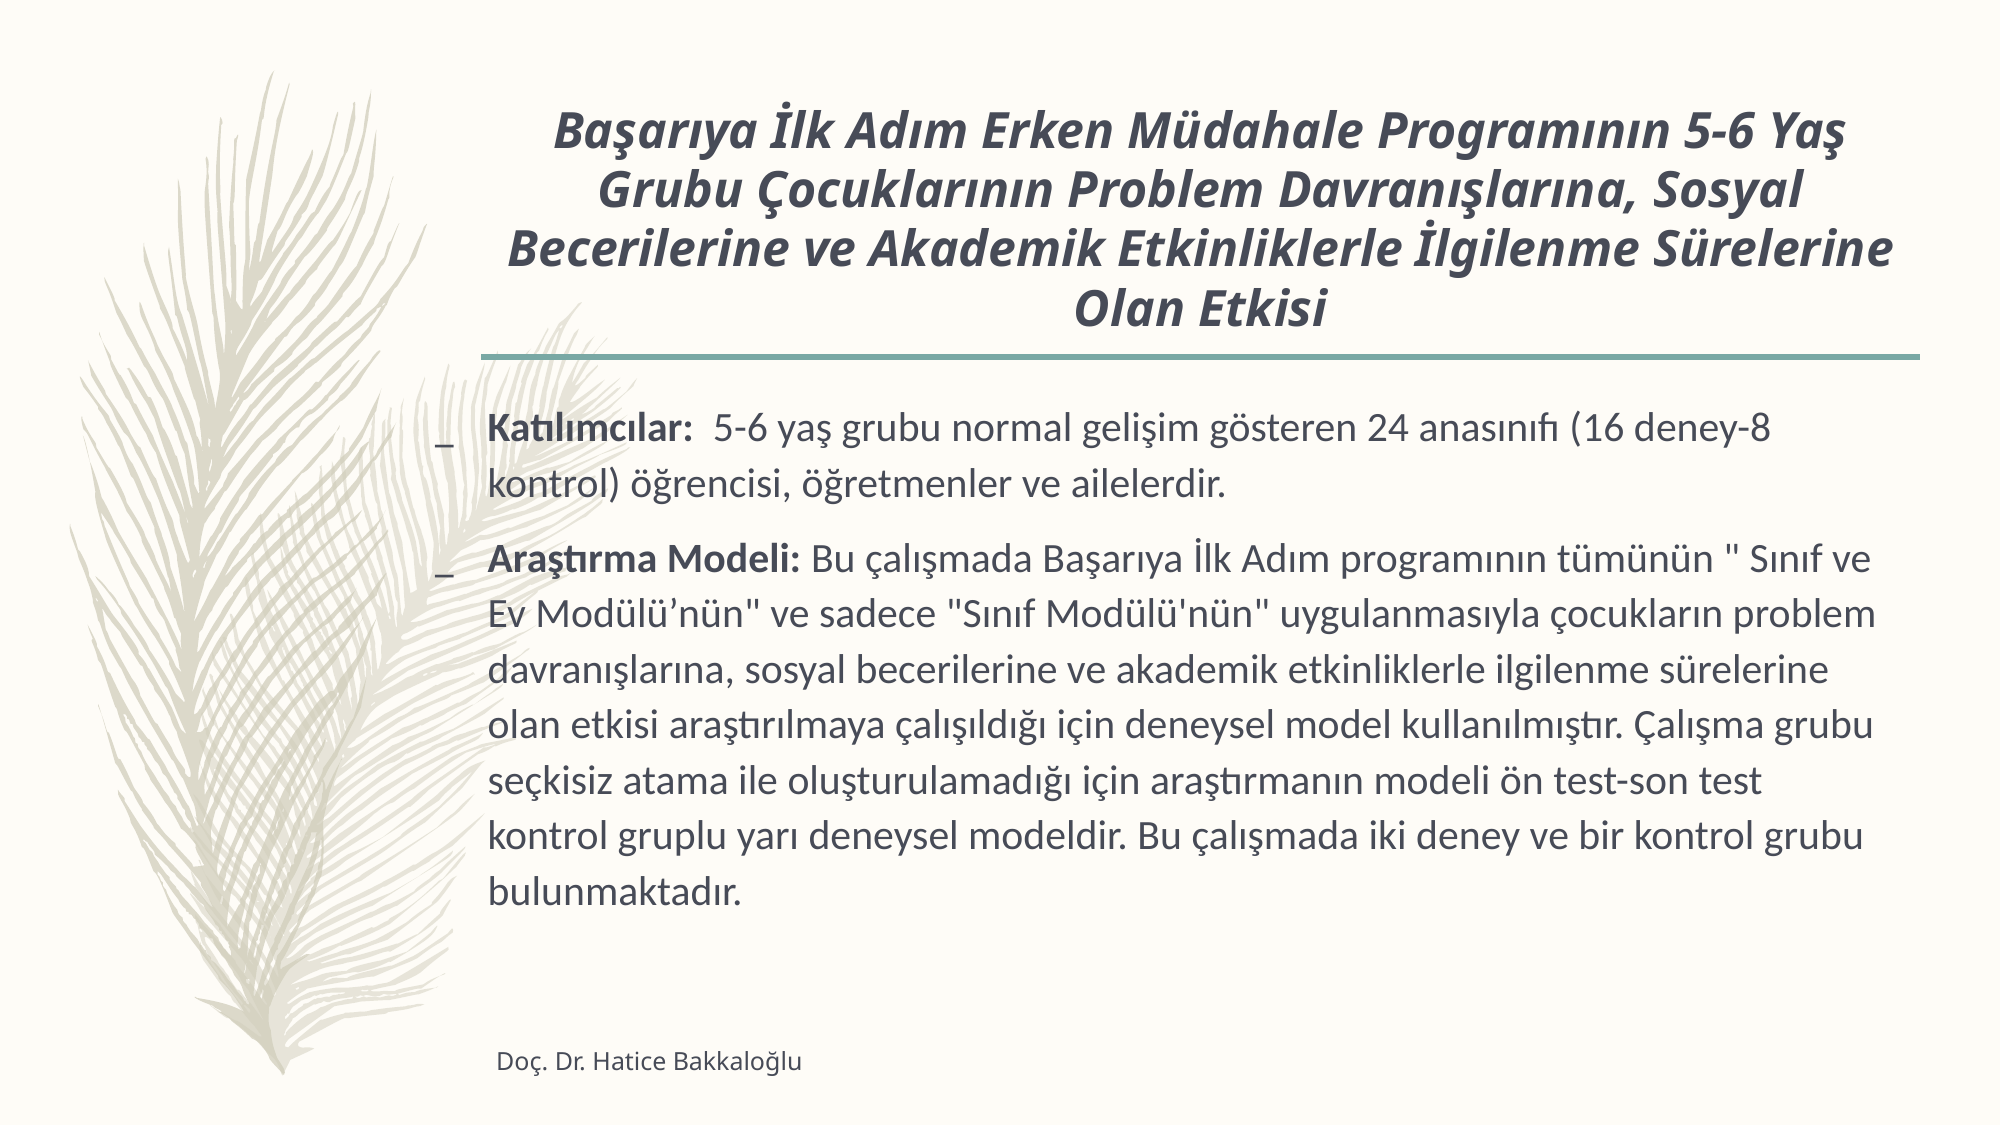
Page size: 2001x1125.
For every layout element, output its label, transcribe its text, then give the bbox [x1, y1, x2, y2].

list Katılımcılar: 5-6 yaş grubu normal gelişim gösteren 24 anasınıfı (16 deney-8 kontrol) öğrencisi, öğretmenler ve ailelerdir. Araştırma Modeli: Bu çalışmada Başarıya İlk Adım programının tümünün " Sınıf ve Ev Modülü’nün" ve sadece "Sınıf Modülü'nün" uygulanmasıyla çocukların problem davranışlarına, sosyal becerilerine ve akademik etkinliklerle ilgilenme sürelerine olan etkisi araştırılmaya çalışıldığı için deneysel model kullanılmıştır. Çalışma grubu seçkisiz atama ile oluşturulamadığı için araştırmanın modeli ön test-son test kontrol gruplu yarı deneysel modeldir. Bu çalışmada iki deney ve bir kontrol grubu bulunmaktadır. [420, 386, 1893, 1093]
title Başarıya İlk Adım Erken Müdahale Programının 5-6 Yaş Grubu Çocuklarının Problem Davranışlarına, Sosyal Becerilerine ve Akademik Etkinliklerle İlgilenme Sürelerine Olan Etkisi [481, 93, 1920, 350]
footer Doç. Dr. Hatice Bakkaloğlu [481, 1032, 1411, 1093]
